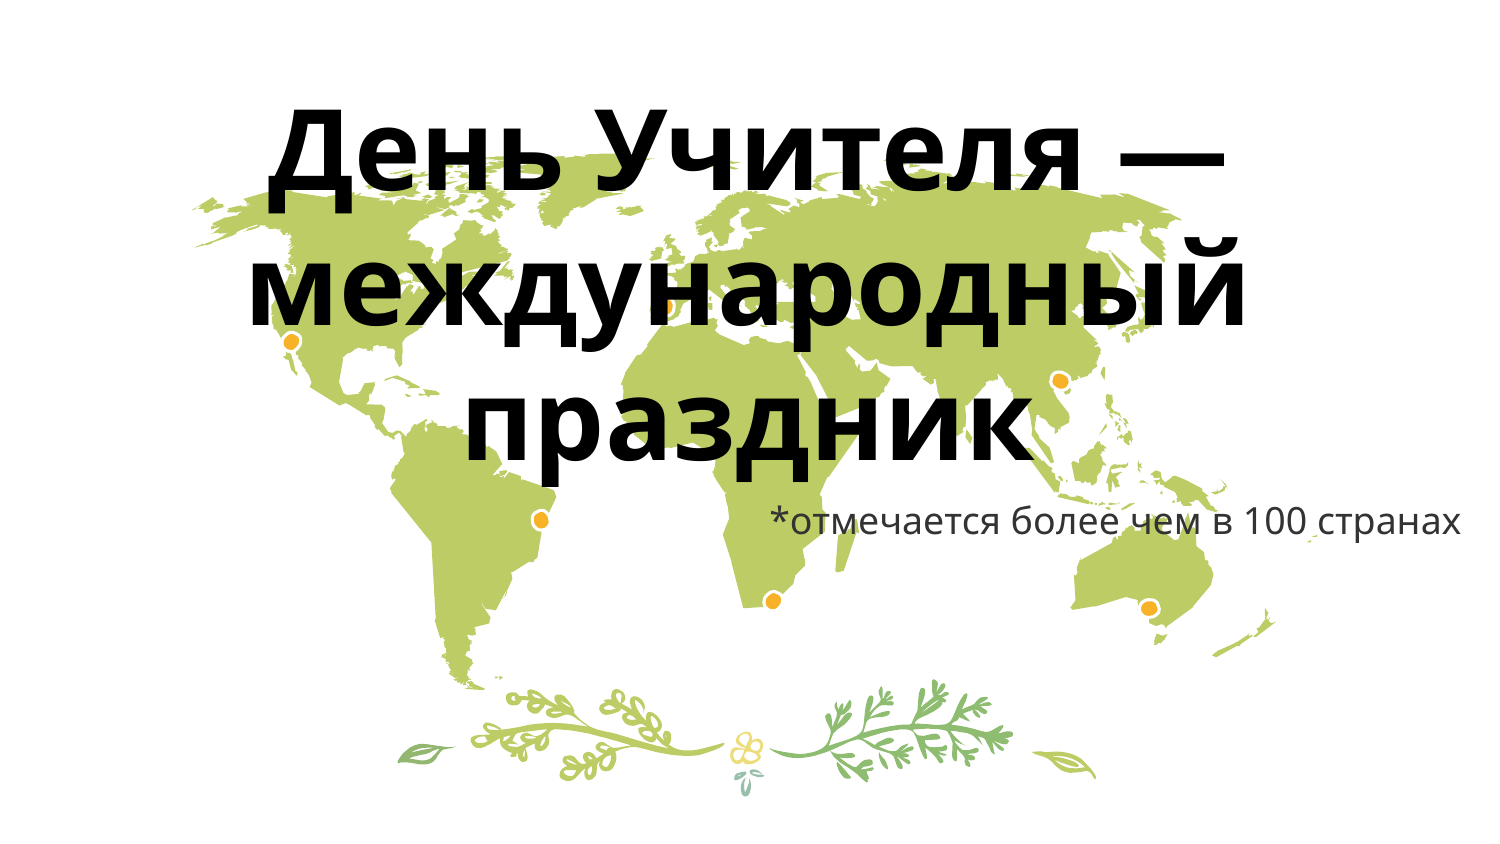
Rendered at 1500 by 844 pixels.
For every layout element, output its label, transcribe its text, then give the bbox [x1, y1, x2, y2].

text_box *отмечается более чем в 100 странах [754, 489, 1477, 550]
text_box [1212, 608, 1277, 658]
text_box [883, 159, 908, 165]
text_box [532, 510, 551, 531]
text_box [1153, 633, 1168, 645]
text_box [1070, 550, 1214, 628]
text_box [835, 550, 851, 573]
text_box [705, 160, 742, 172]
text_box [722, 498, 806, 609]
text_box [763, 591, 783, 611]
text_box [453, 153, 656, 230]
text_box [209, 178, 516, 242]
text_box [191, 197, 225, 214]
title День Учителя — международный праздник [131, 242, 1366, 498]
text_box [662, 234, 676, 242]
text_box [1139, 599, 1160, 618]
text_box [435, 172, 456, 179]
text_box [441, 163, 454, 169]
text_box [694, 168, 1182, 242]
text_box [389, 169, 430, 179]
text_box [909, 163, 922, 168]
text_box [395, 498, 556, 691]
